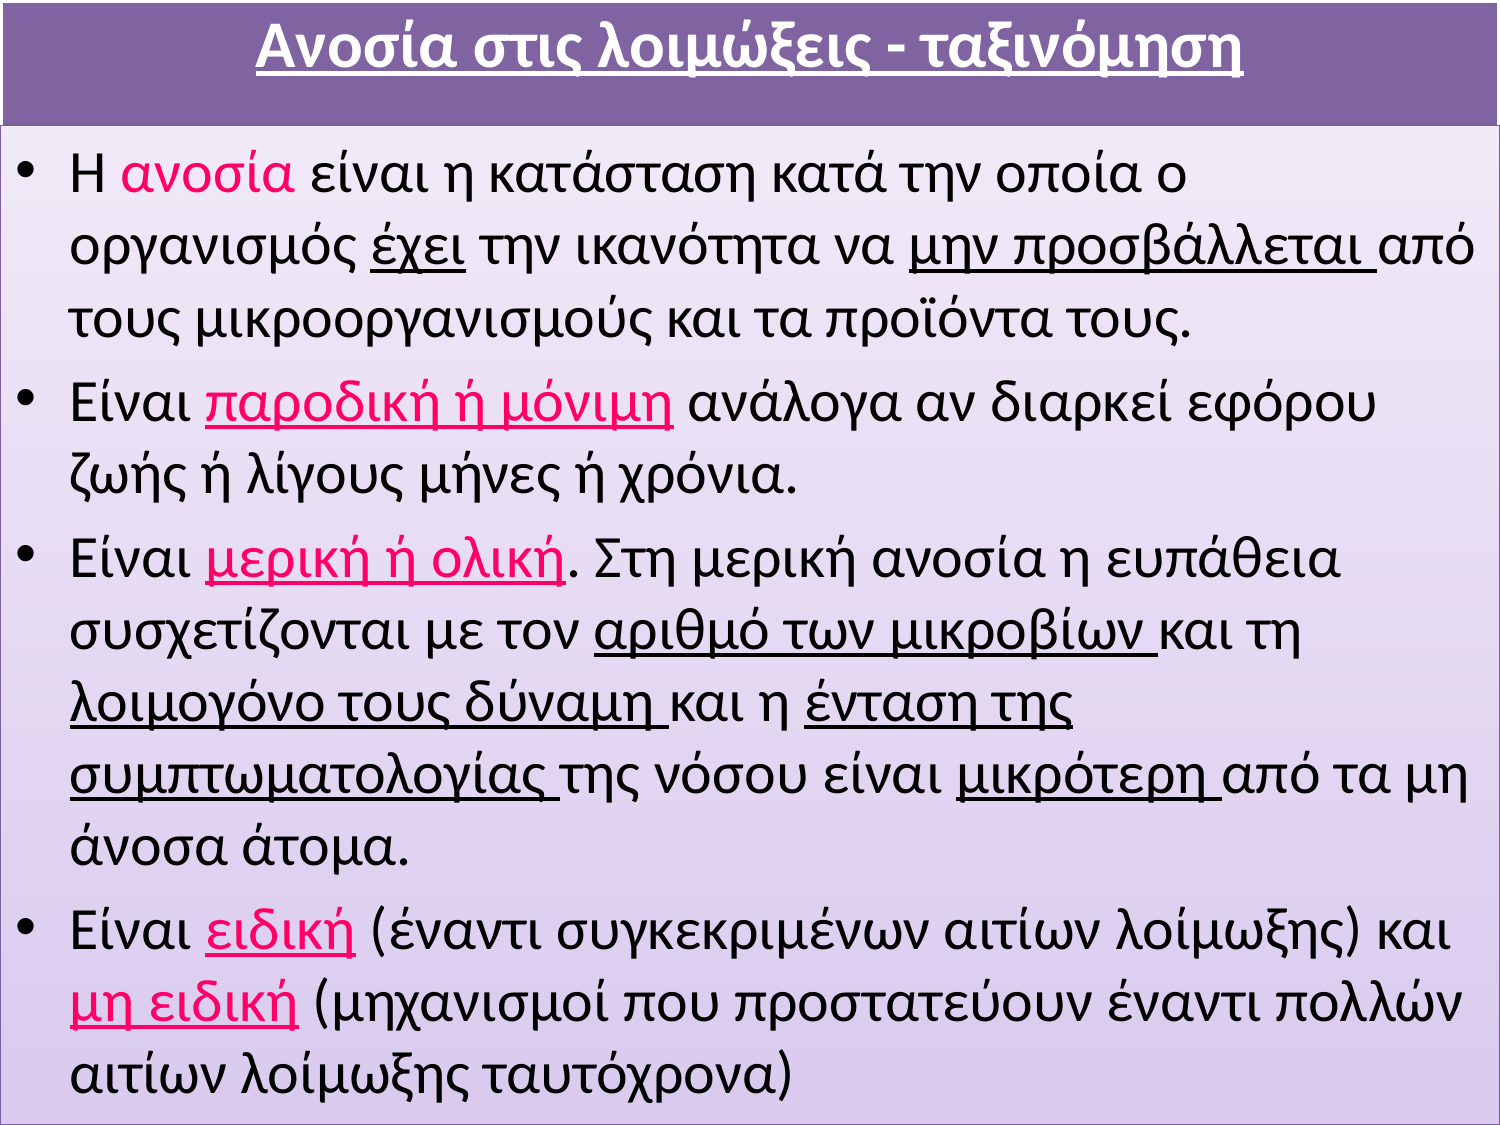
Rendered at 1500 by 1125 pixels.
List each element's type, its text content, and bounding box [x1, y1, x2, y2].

title Ανοσία στις λοιμώξεις - ταξινόμηση [0, 0, 1500, 124]
list Η ανοσία είναι η κατάσταση κατά την οποία ο οργανισμός έχει την ικανότητα να μην προσβάλλεται από τους μικροοργανισμούς και τα προϊόντα τους. Είναι παροδική ή μόνιμη ανάλογα αν διαρκεί εφόρου ζωής ή λίγους μήνες ή χρόνια. Είναι μερική ή ολική. Στη μερική ανοσία η ευπάθεια συσχετίζονται με τον αριθμό των μικροβίων και τη λοιμογόνο τους δύναμη και η ένταση της συμπτωματολογίας της νόσου είναι μικρότερη από τα μη άνοσα άτομα. Είναι ειδική (έναντι συγκεκριμένων αιτίων λοίμωξης) και μη ειδική (μηχανισμοί που προστατεύουν έναντι πολλών αιτίων λοίμωξης ταυτόχρονα) [0, 125, 1500, 1125]
